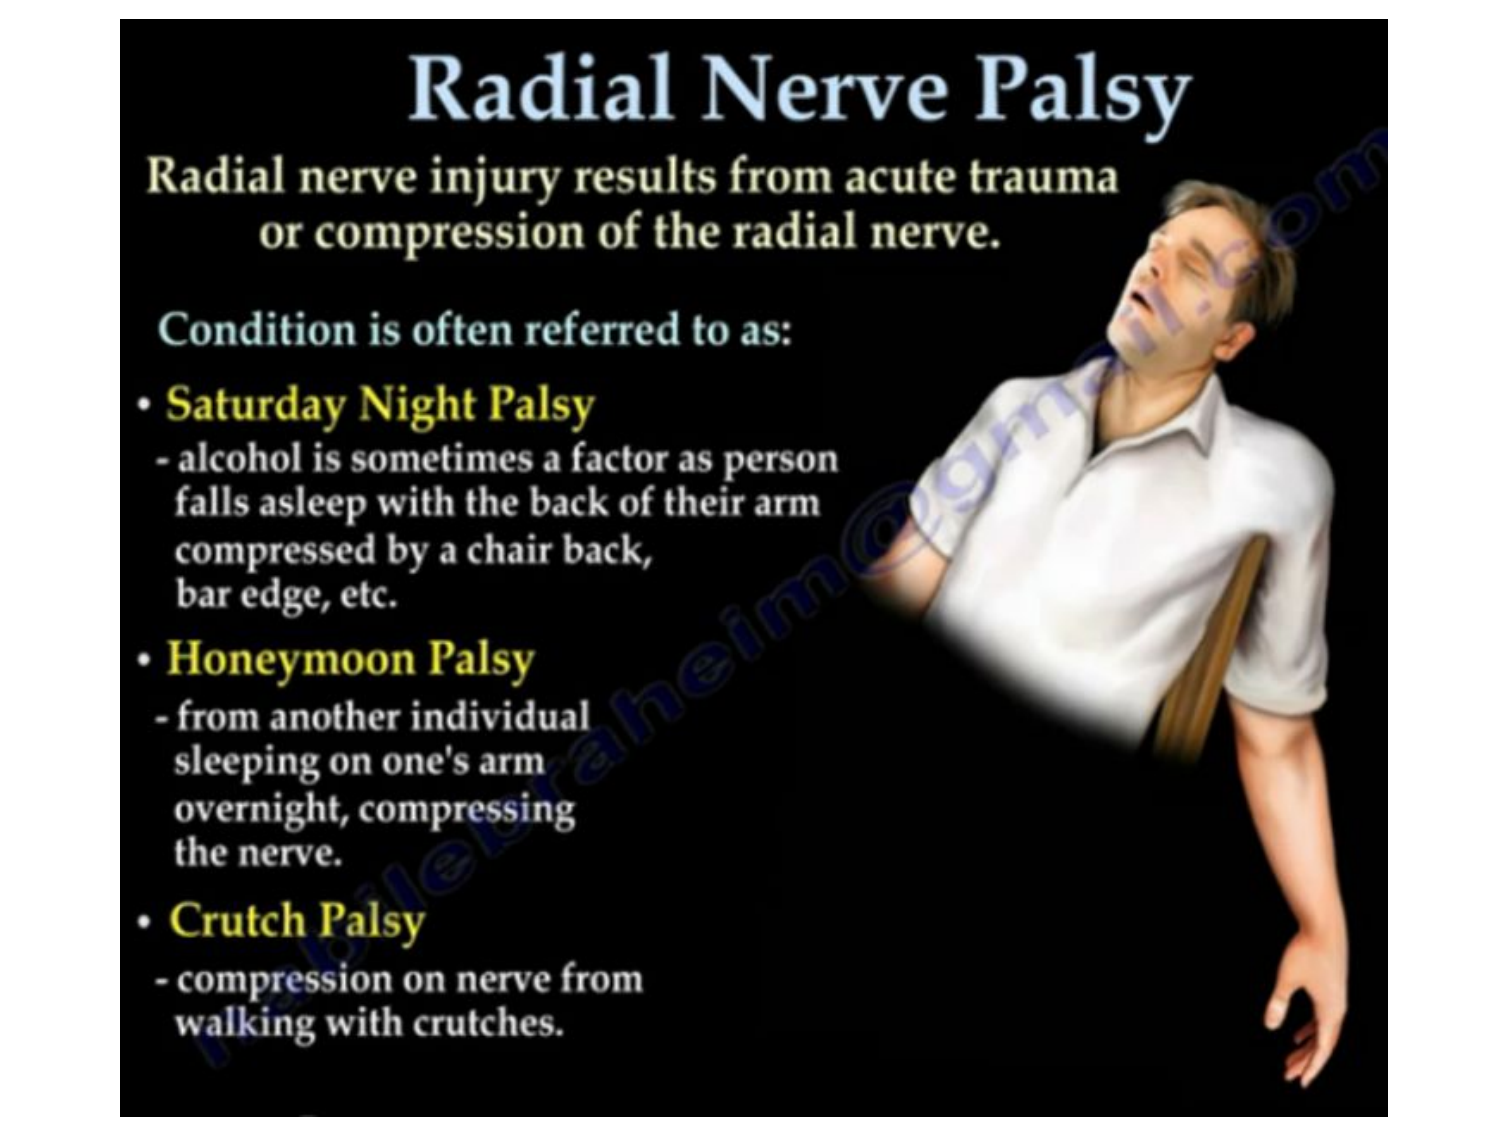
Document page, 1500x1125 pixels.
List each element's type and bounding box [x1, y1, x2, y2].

picture [119, 18, 1389, 1117]
